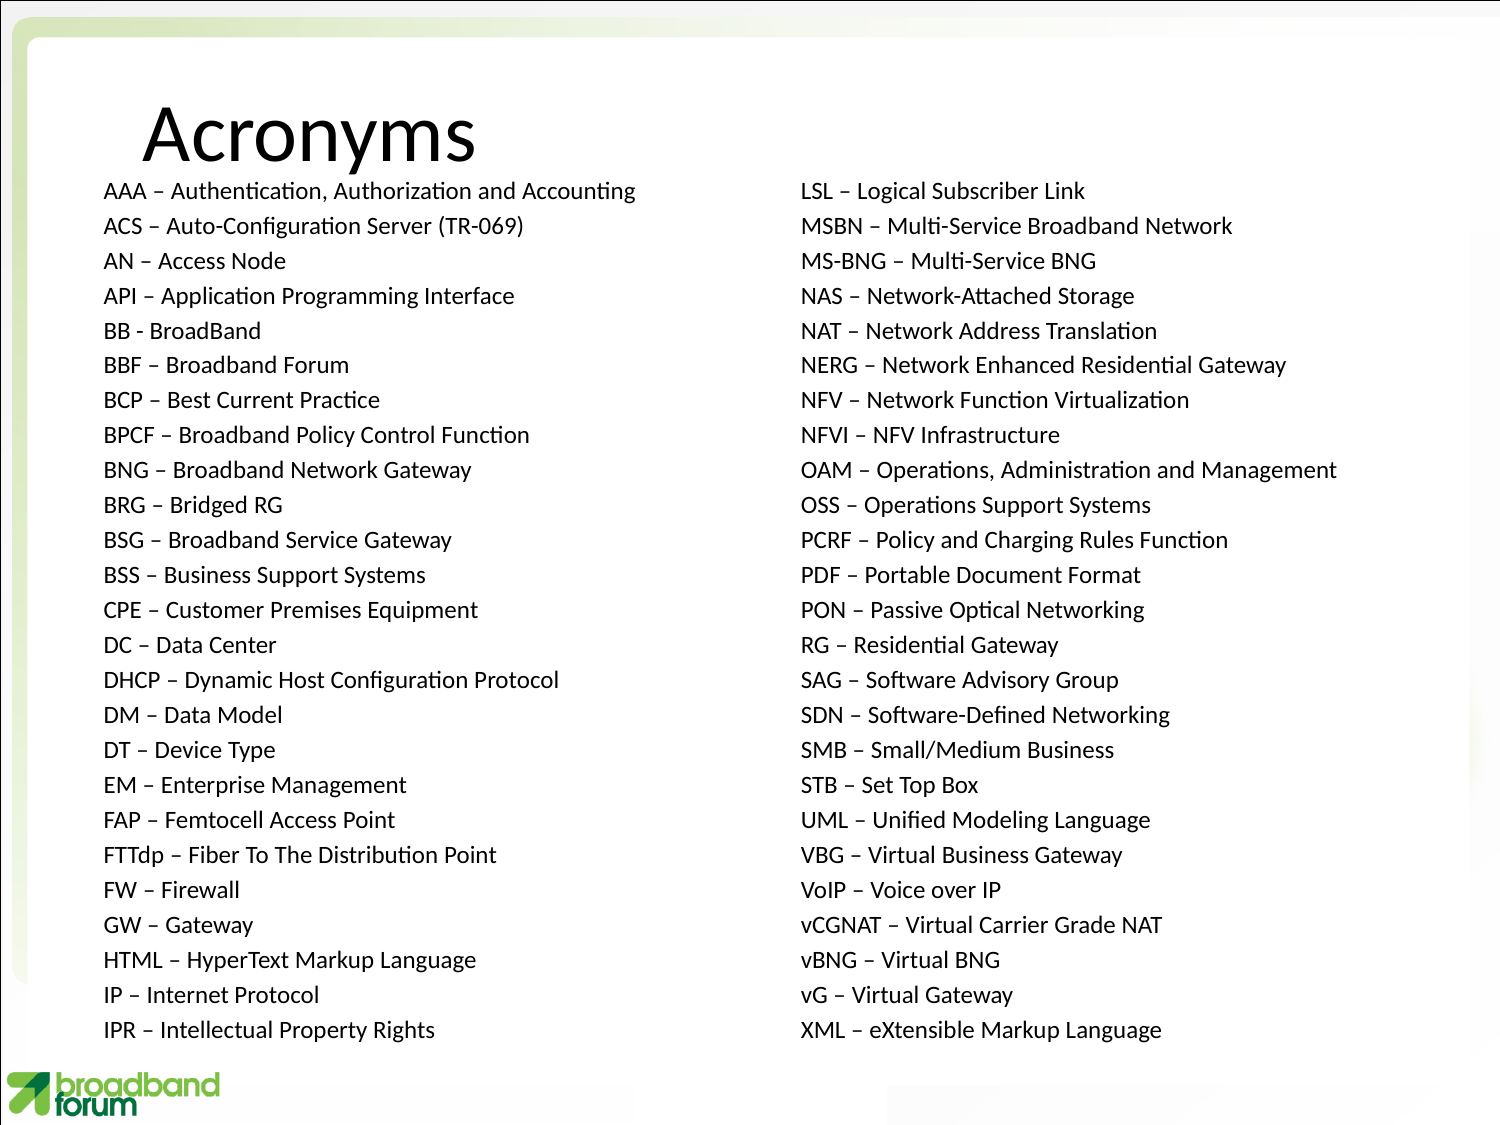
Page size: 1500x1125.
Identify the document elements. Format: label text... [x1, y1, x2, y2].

list AAA – Authentication, Authorization and Accounting ACS – Auto-Configuration Server (TR-069) AN – Access Node API – Application Programming Interface BB - BroadBand BBF – Broadband Forum BCP – Best Current Practice BPCF – Broadband Policy Control Function BNG – Broadband Network Gateway BRG – Bridged RG BSG – Broadband Service Gateway BSS – Business Support Systems CPE – Customer Premises Equipment DC – Data Center DHCP – Dynamic Host Configuration Protocol DM – Data Model DT – Device Type EM – Enterprise Management FAP – Femtocell Access Point FTTdp – Fiber To The Distribution Point FW – Firewall GW – Gateway HTML – HyperText Markup Language IP – Internet Protocol IPR – Intellectual Property Rights [88, 166, 761, 870]
title Acronyms [122, 39, 1353, 218]
list LSL – Logical Subscriber Link MSBN – Multi-Service Broadband Network MS-BNG – Multi-Service BNG NAS – Network-Attached Storage NAT – Network Address Translation NERG – Network Enhanced Residential Gateway NFV – Network Function Virtualization NFVI – NFV Infrastructure OAM – Operations, Administration and Management OSS – Operations Support Systems PCRF – Policy and Charging Rules Function PDF – Portable Document Format PON – Passive Optical Networking RG – Residential Gateway SAG – Software Advisory Group SDN – Software-Defined Networking SMB – Small/Medium Business STB – Set Top Box UML – Unified Modeling Language VBG – Virtual Business Gateway VoIP – Voice over IP vCGNAT – Virtual Carrier Grade NAT vBNG – Virtual BNG vG – Virtual Gateway XML – eXtensible Markup Language [785, 166, 1459, 870]
picture [5, 1069, 221, 1119]
